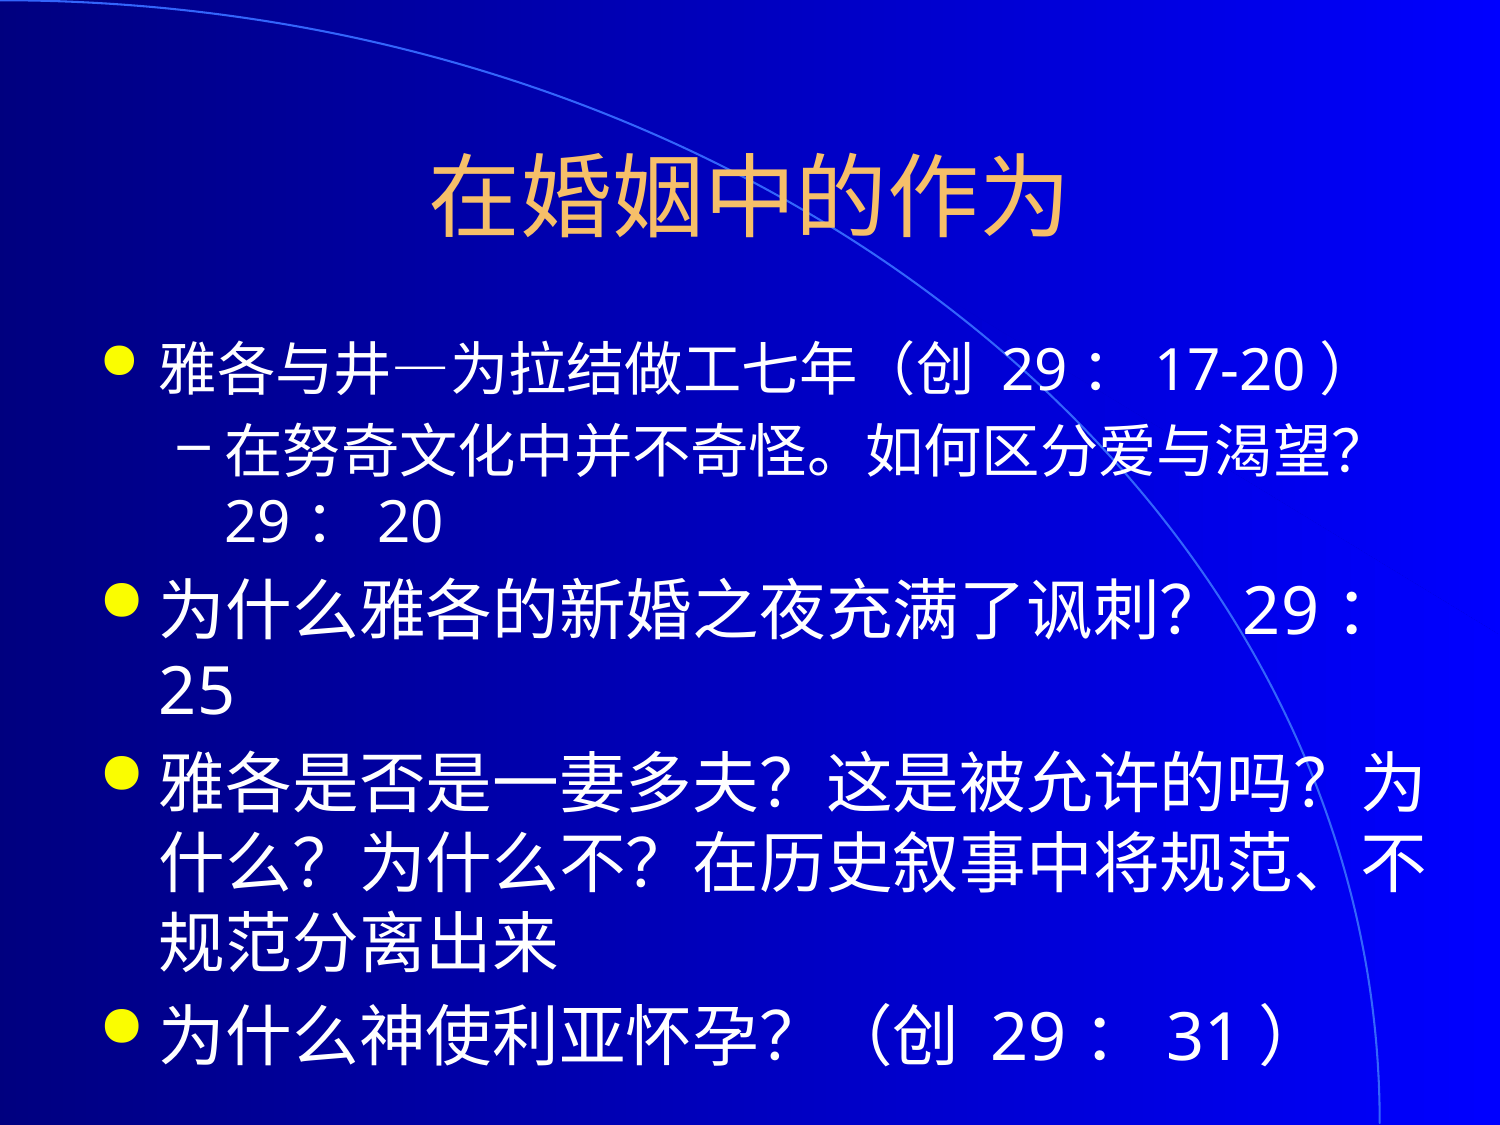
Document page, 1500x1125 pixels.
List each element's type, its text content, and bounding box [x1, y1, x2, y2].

list 雅各与井—为拉结做工七年（创 29：17-20） 在努奇文化中并不奇怪。如何区分爱与渴望？29：20 为什么雅各的新婚之夜充满了讽刺？29：25 雅各是否是一妻多夫？这是被允许的吗？为什么？为什么不？在历史叙事中将规范、不规范分离出来 为什么神使利亚怀孕？（创 29：31） [87, 324, 1475, 1038]
title 在婚姻中的作为 [112, 99, 1388, 288]
